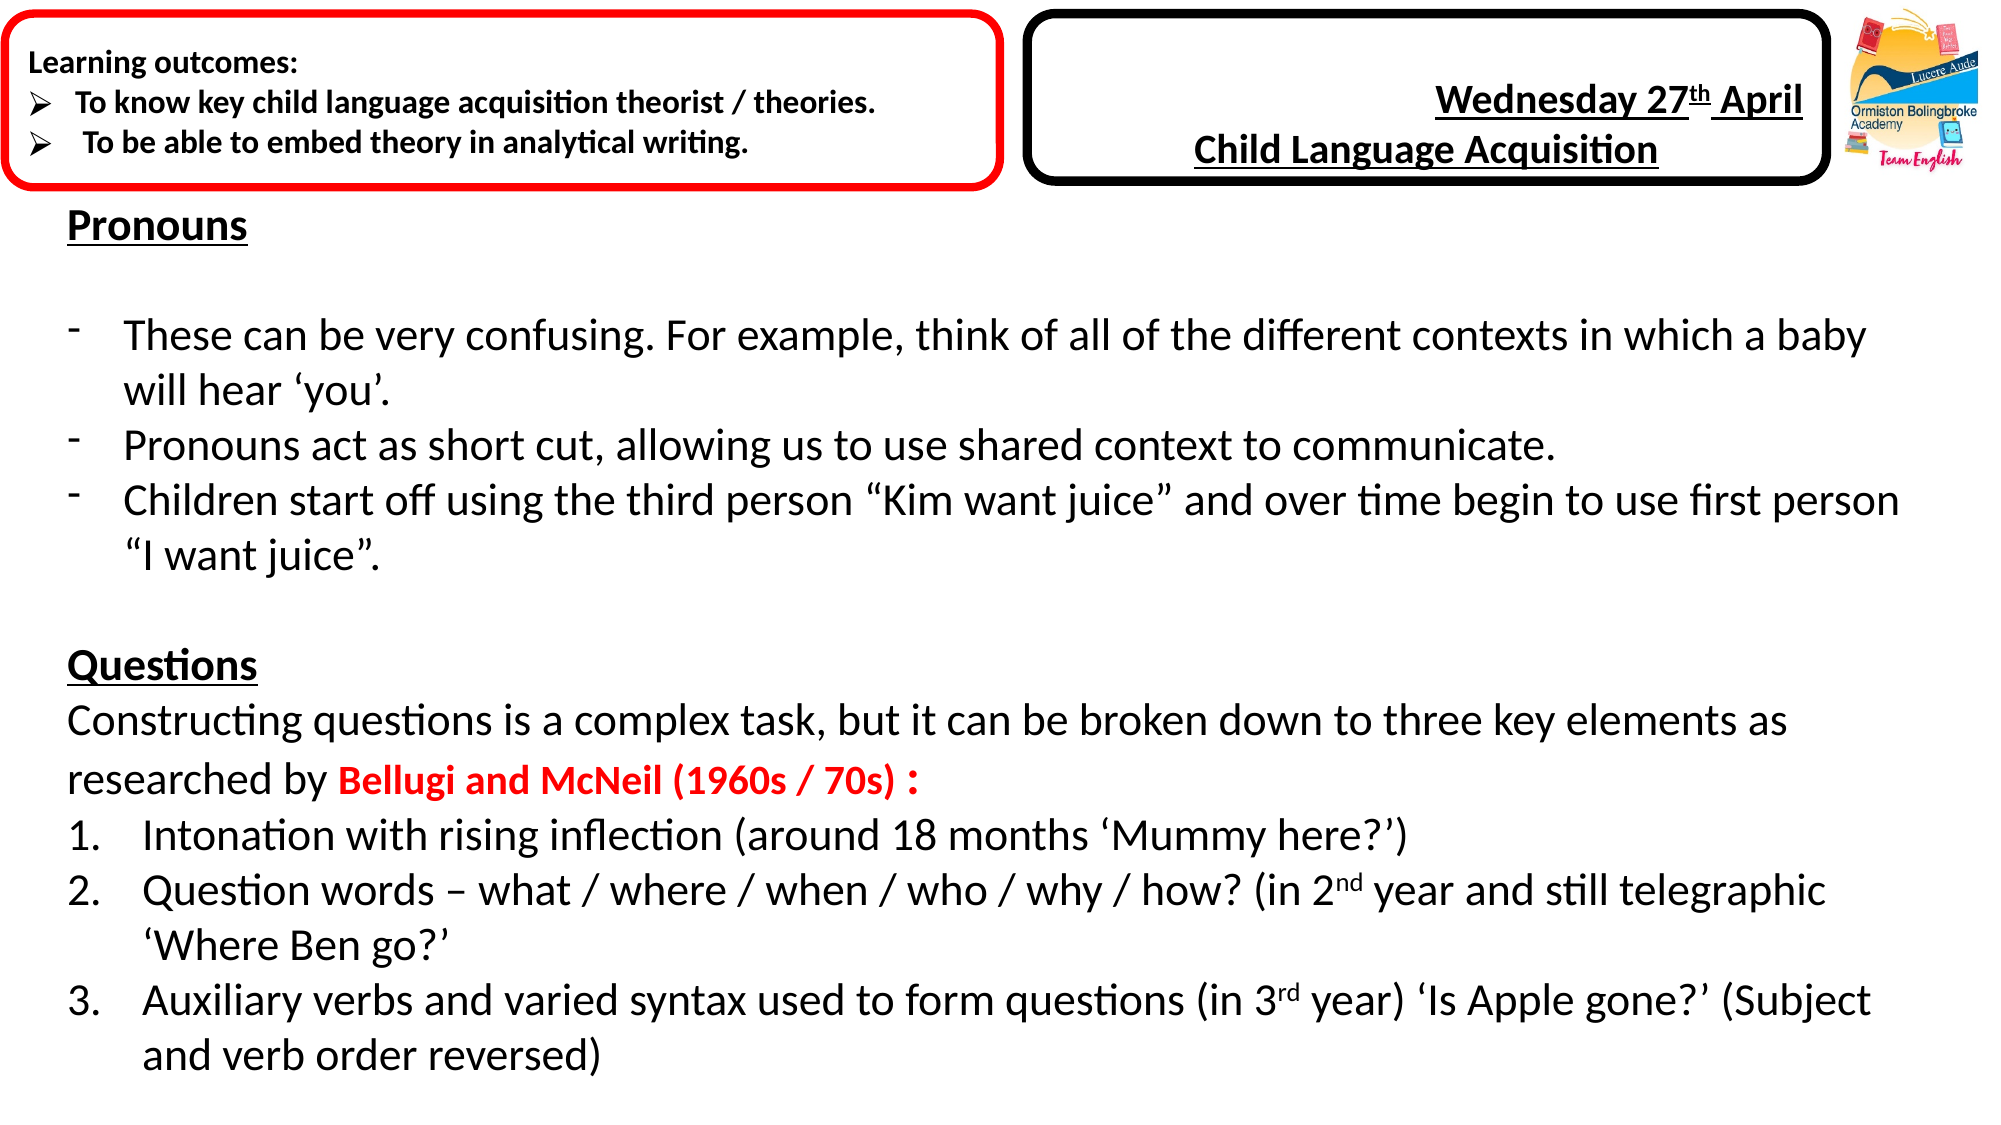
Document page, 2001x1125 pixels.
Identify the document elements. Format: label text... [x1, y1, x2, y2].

text_box Wednesday 27th April Child Language Acquisition [1027, 13, 1821, 182]
text_box Pronouns These can be very confusing. For example, think of all of the different contexts in which a baby will hear ‘you’. Pronouns act as short cut, allowing us to use shared context to communicate. Children start off using the third person “Kim want juice” and over time begin to use first person “I want juice”. Questions Constructing questions is a complex task, but it can be broken down to three key elements as researched by Bellugi and McNeil (1960s / 70s) : Intonation with rising inflection (around 18 months ‘Mummy here?’) Question words – what / where / when / who / why / how? (in 2nd year and still telegraphic ‘Where Ben go?’ Auxiliary verbs and varied syntax used to form questions (in 3rd year) ‘Is Apple gone?’ (Subject and verb order reversed) [52, 187, 1948, 1125]
picture [1826, 4, 2001, 180]
text_box Learning outcomes: To know key child language acquisition theorist / theories. To be able to embed theory in analytical writing. [4, 13, 1000, 188]
